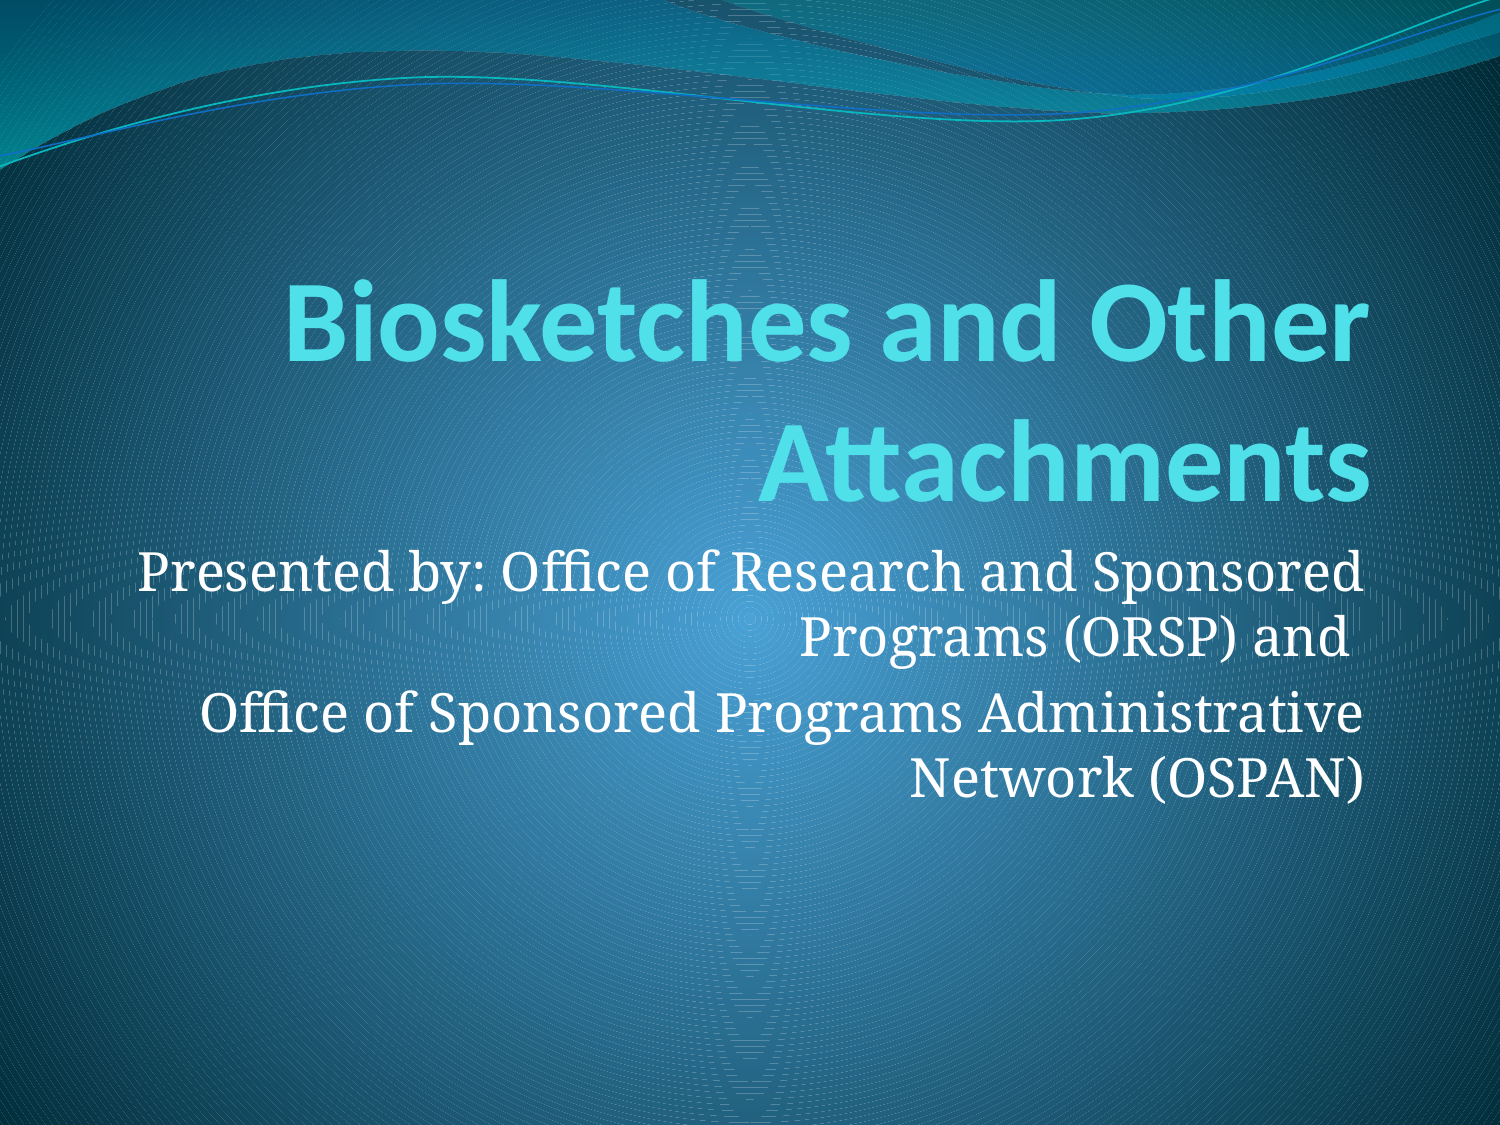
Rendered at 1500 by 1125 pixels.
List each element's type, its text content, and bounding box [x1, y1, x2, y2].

subtitle Presented by: Office of Research and Sponsored Programs (ORSP) and Office of Sponsored Programs Administrative Network (OSPAN) [87, 529, 1376, 818]
title Biosketches and Other Attachments [87, 224, 1376, 525]
